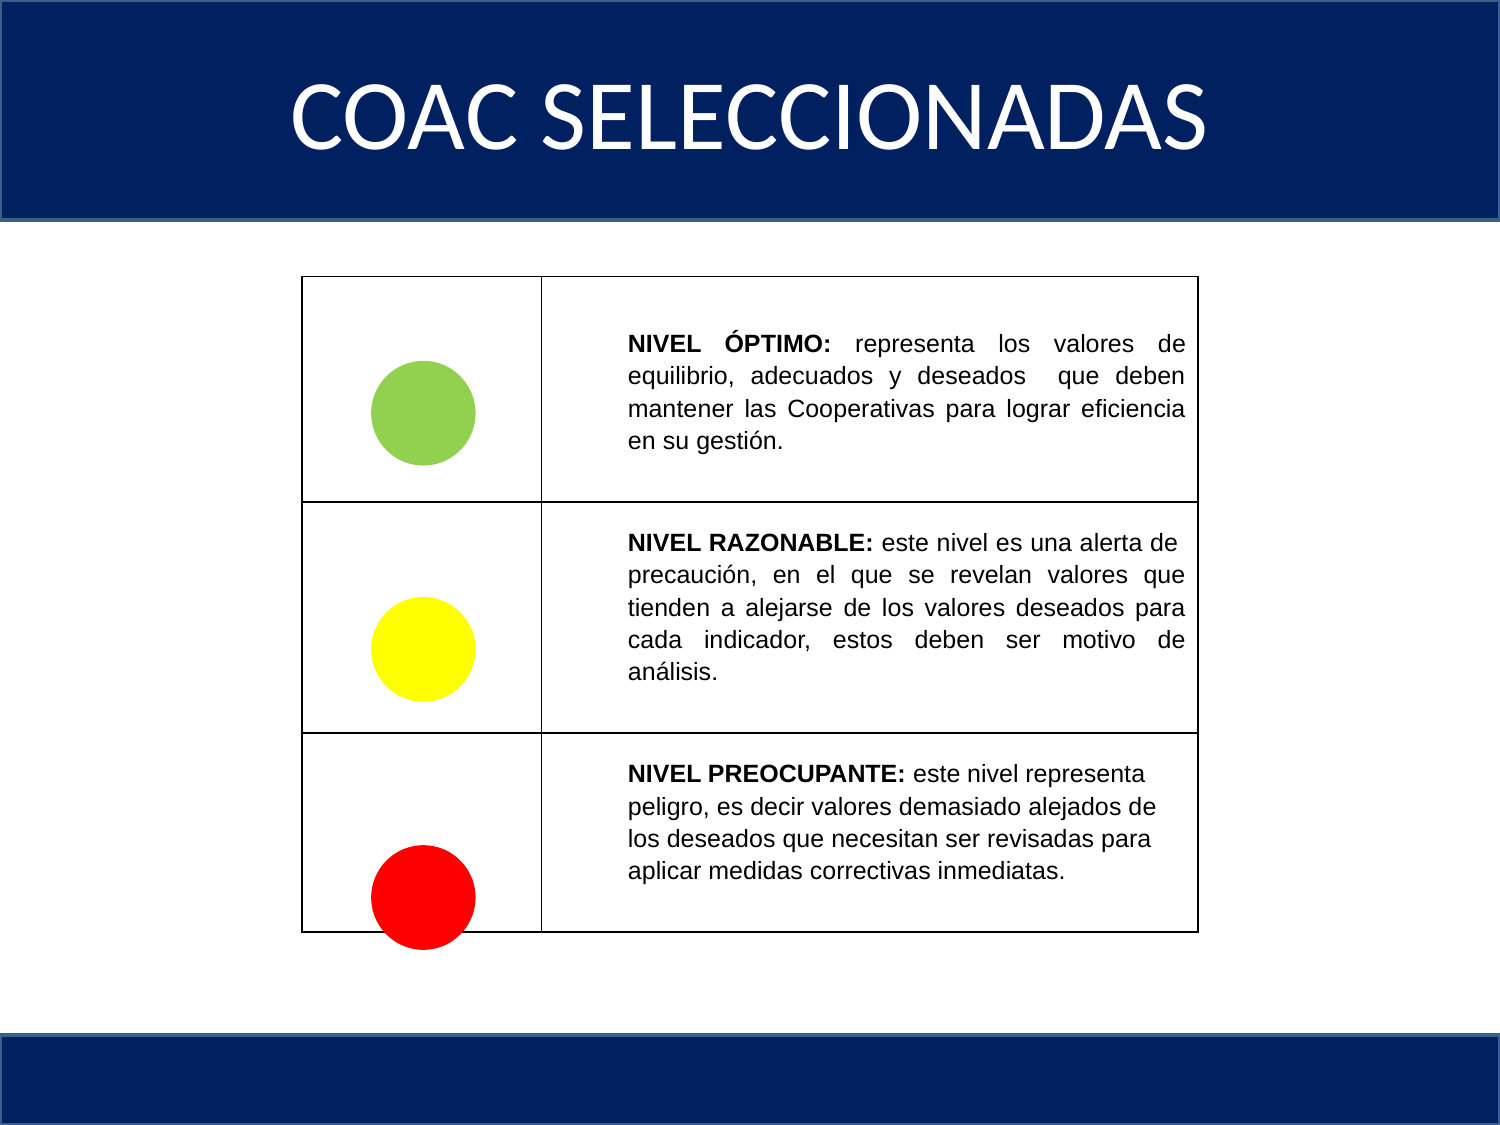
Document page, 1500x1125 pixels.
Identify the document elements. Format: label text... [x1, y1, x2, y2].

table_header NIVEL ÓPTIMO: representa los valores de equilibrio, adecuados y deseados que deben mantener las Cooperativas para lograr eficiencia en su gestión. [542, 277, 1197, 501]
table_cell NIVEL RAZONABLE: este nivel es una alerta de precaución, en el que se revelan valores que tienden a alejarse de los valores deseados para cada indicador, estos deben ser motivo de análisis. [542, 503, 1197, 732]
text_box COAC SELECCIONADAS [0, 0, 1500, 222]
text_box [371, 597, 475, 701]
text_box [0, 1033, 1500, 1125]
text_box [371, 845, 475, 950]
text_box [371, 361, 475, 465]
table_cell [303, 503, 541, 732]
table_header [303, 277, 541, 501]
table_cell [303, 734, 541, 931]
table_cell NIVEL PREOCUPANTE: este nivel representa peligro, es decir valores demasiado alejados de los deseados que necesitan ser revisadas para aplicar medidas correctivas inmediatas. [542, 734, 1197, 931]
